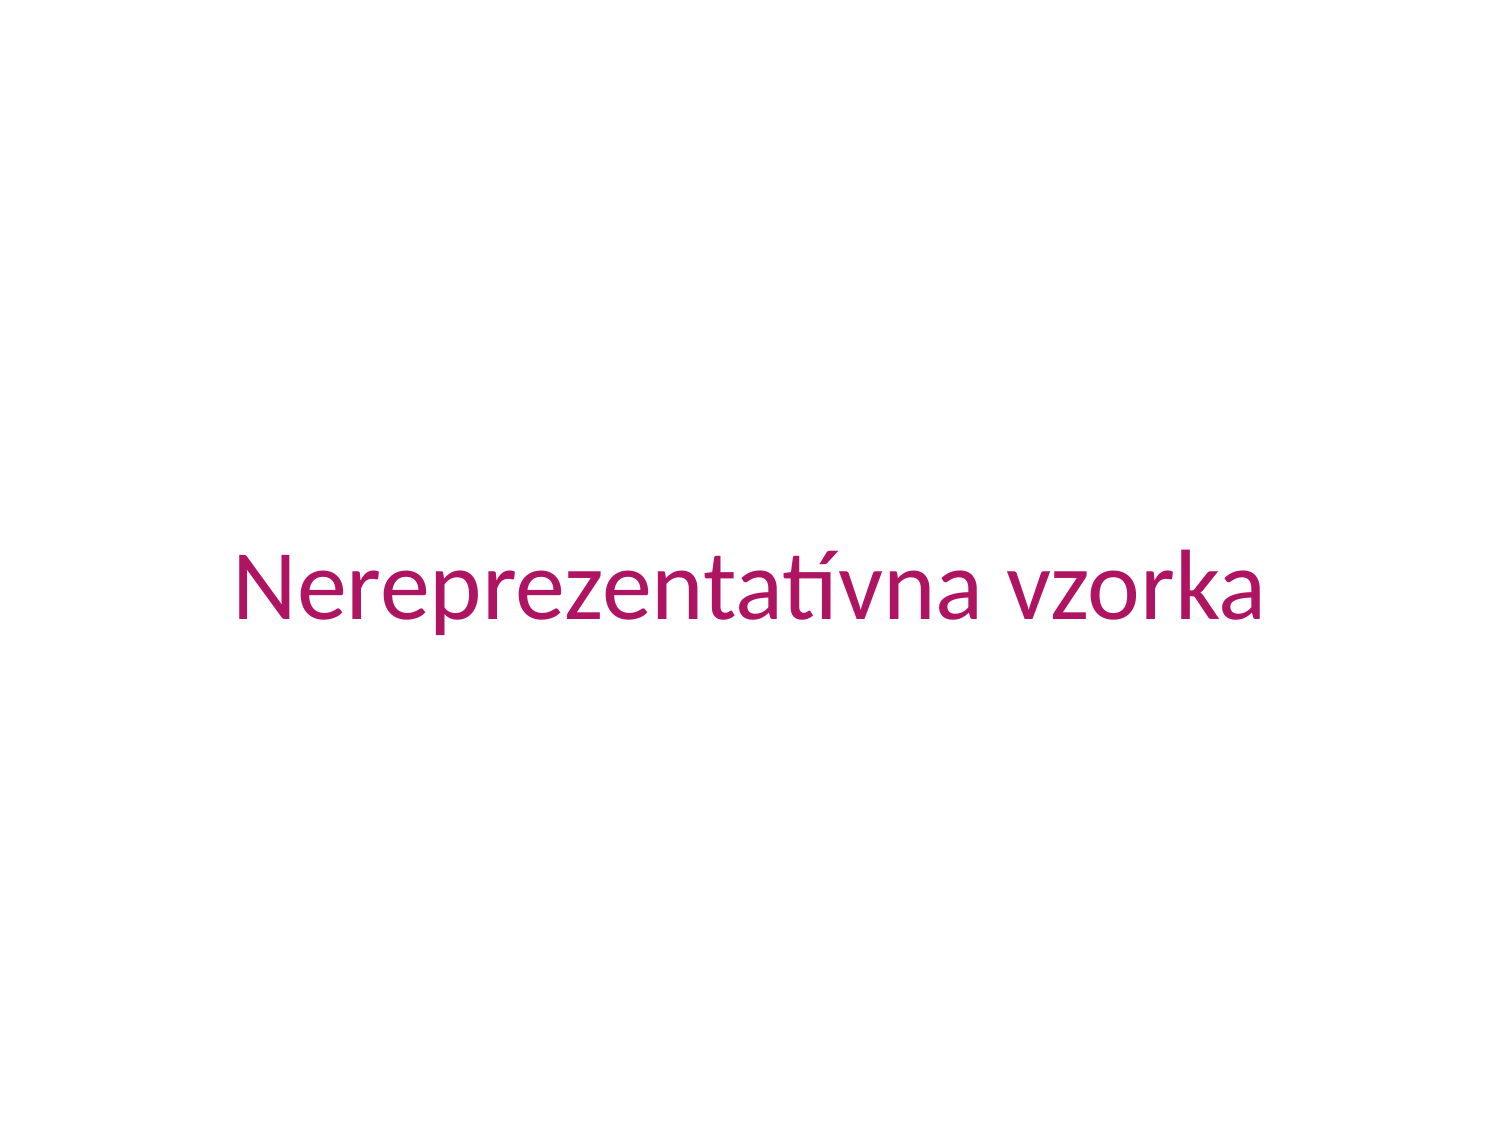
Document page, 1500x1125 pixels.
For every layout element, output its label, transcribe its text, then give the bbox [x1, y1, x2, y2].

title Nereprezentatívna vzorka [100, 255, 1400, 647]
